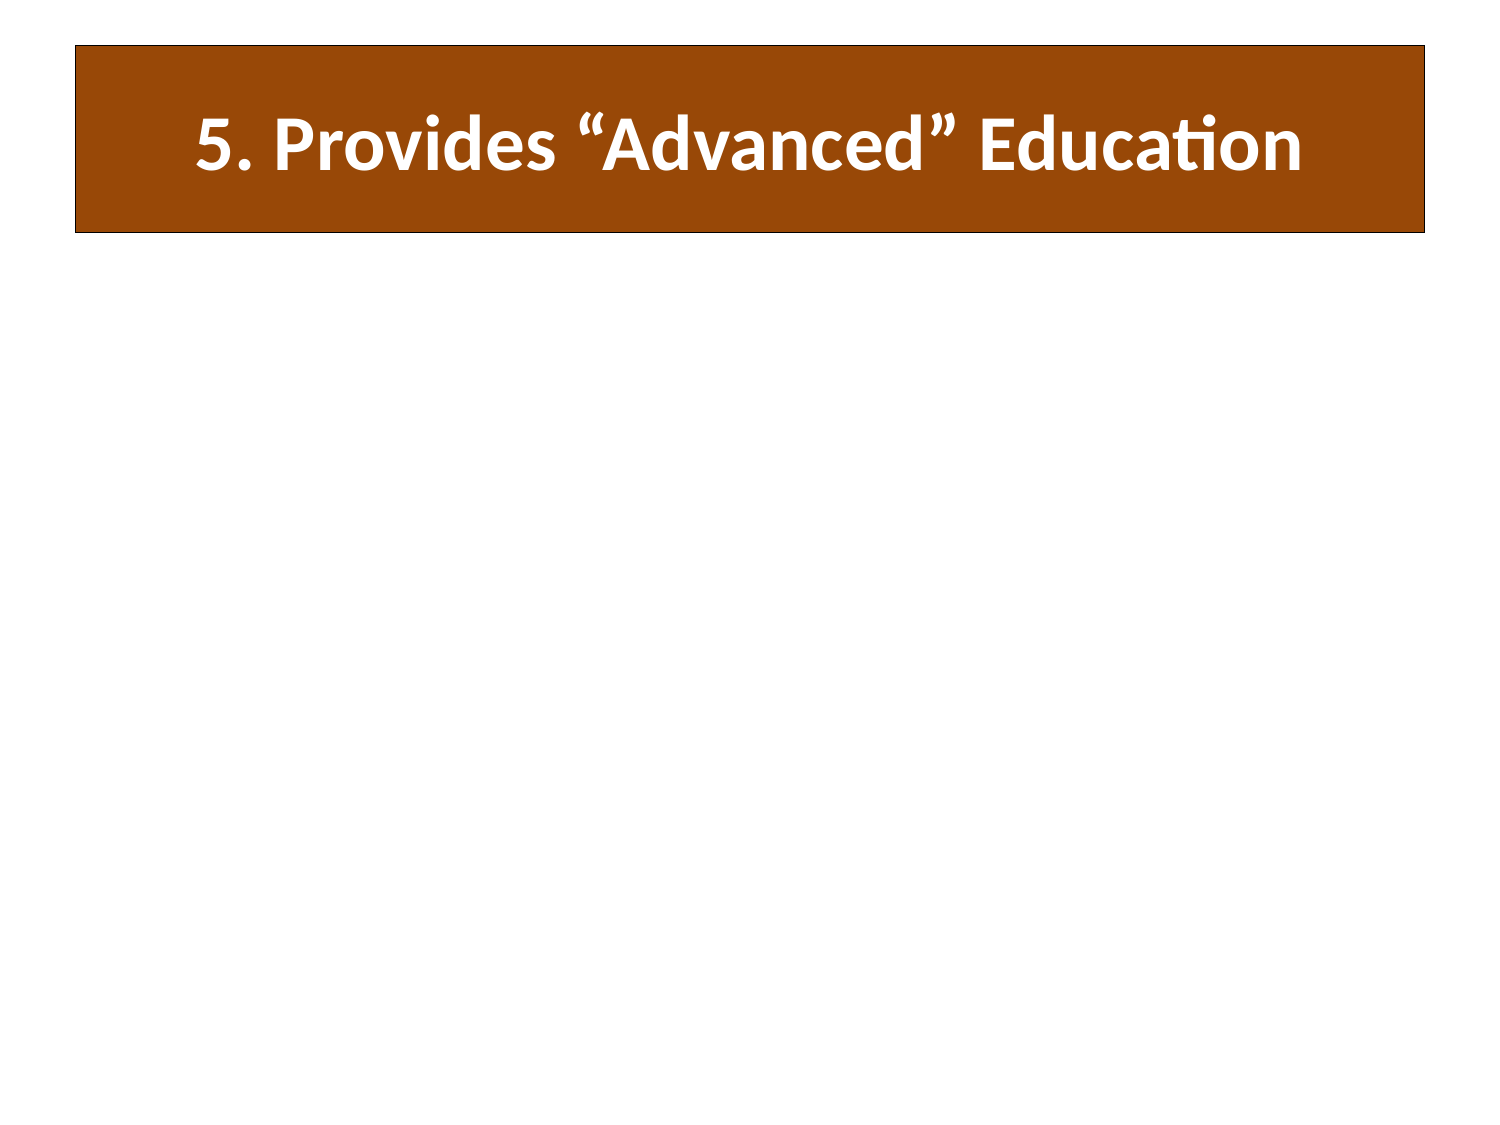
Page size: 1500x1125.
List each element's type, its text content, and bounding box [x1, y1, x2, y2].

title 5. Provides “Advanced” Education [75, 45, 1425, 233]
